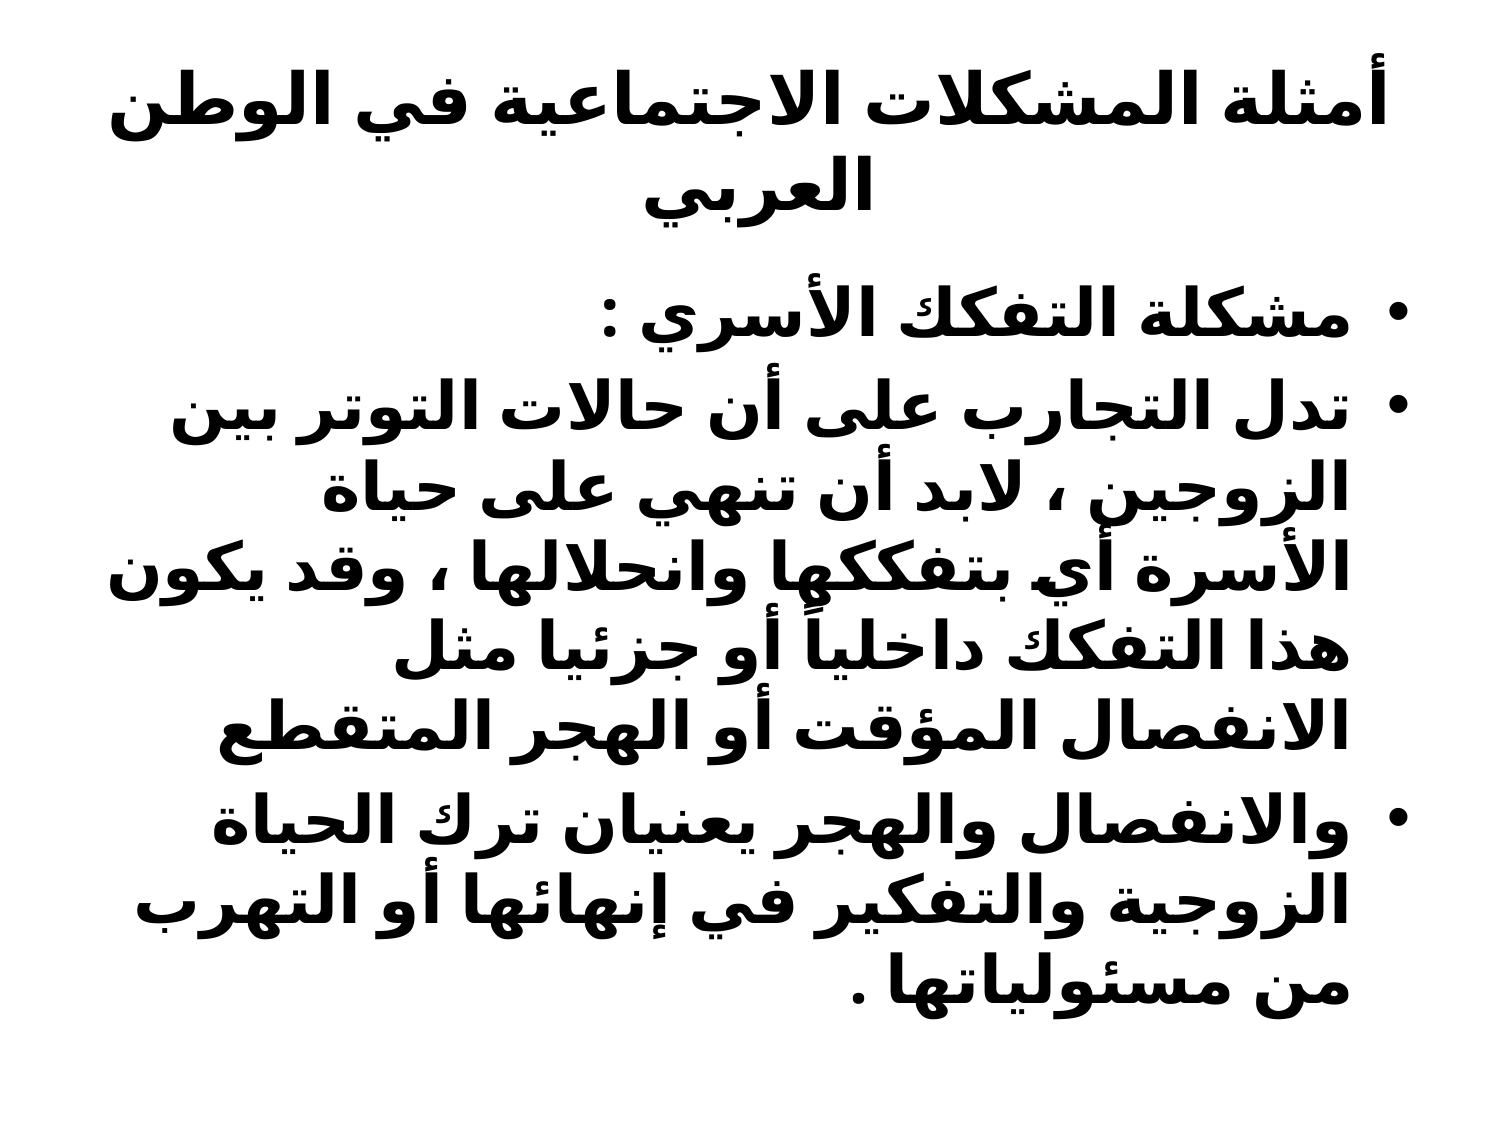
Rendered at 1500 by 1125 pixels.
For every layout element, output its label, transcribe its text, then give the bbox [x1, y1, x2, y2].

list مشكلة التفكك الأسري : تدل التجارب على أن حالات التوتر بين الزوجين ، لابد أن تنهي على حياة الأسرة أي بتفككها وانحلالها ، وقد يكون هذا التفكك داخلياً أو جزئيا مثل الانفصال المؤقت أو الهجر المتقطع والانفصال والهجر يعنيان ترك الحياة الزوجية والتفكير في إنهائها أو التهرب من مسئولياتها . [75, 262, 1425, 1005]
title أمثلة المشكلات الاجتماعية في الوطن العربي [75, 45, 1425, 233]
